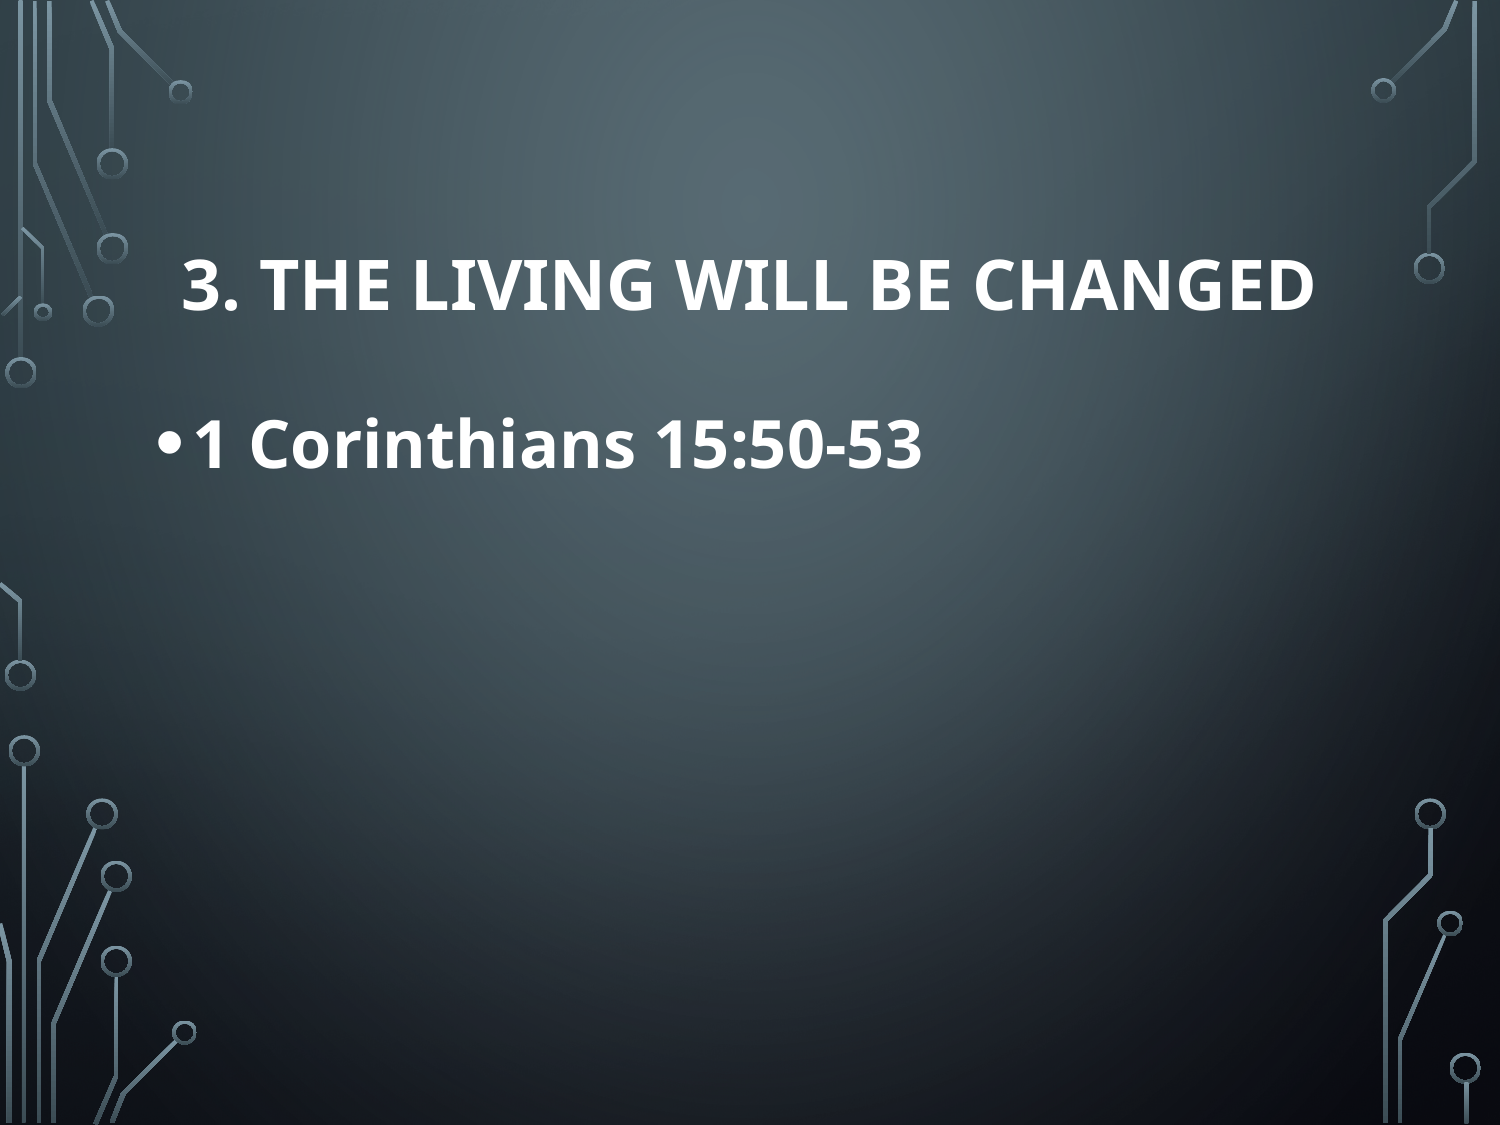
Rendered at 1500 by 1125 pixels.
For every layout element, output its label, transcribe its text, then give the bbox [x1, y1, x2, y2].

list 1 Corinthians 15:50-53 [140, 378, 1360, 886]
title 3. The Living Will Be Changed [140, 216, 1360, 359]
